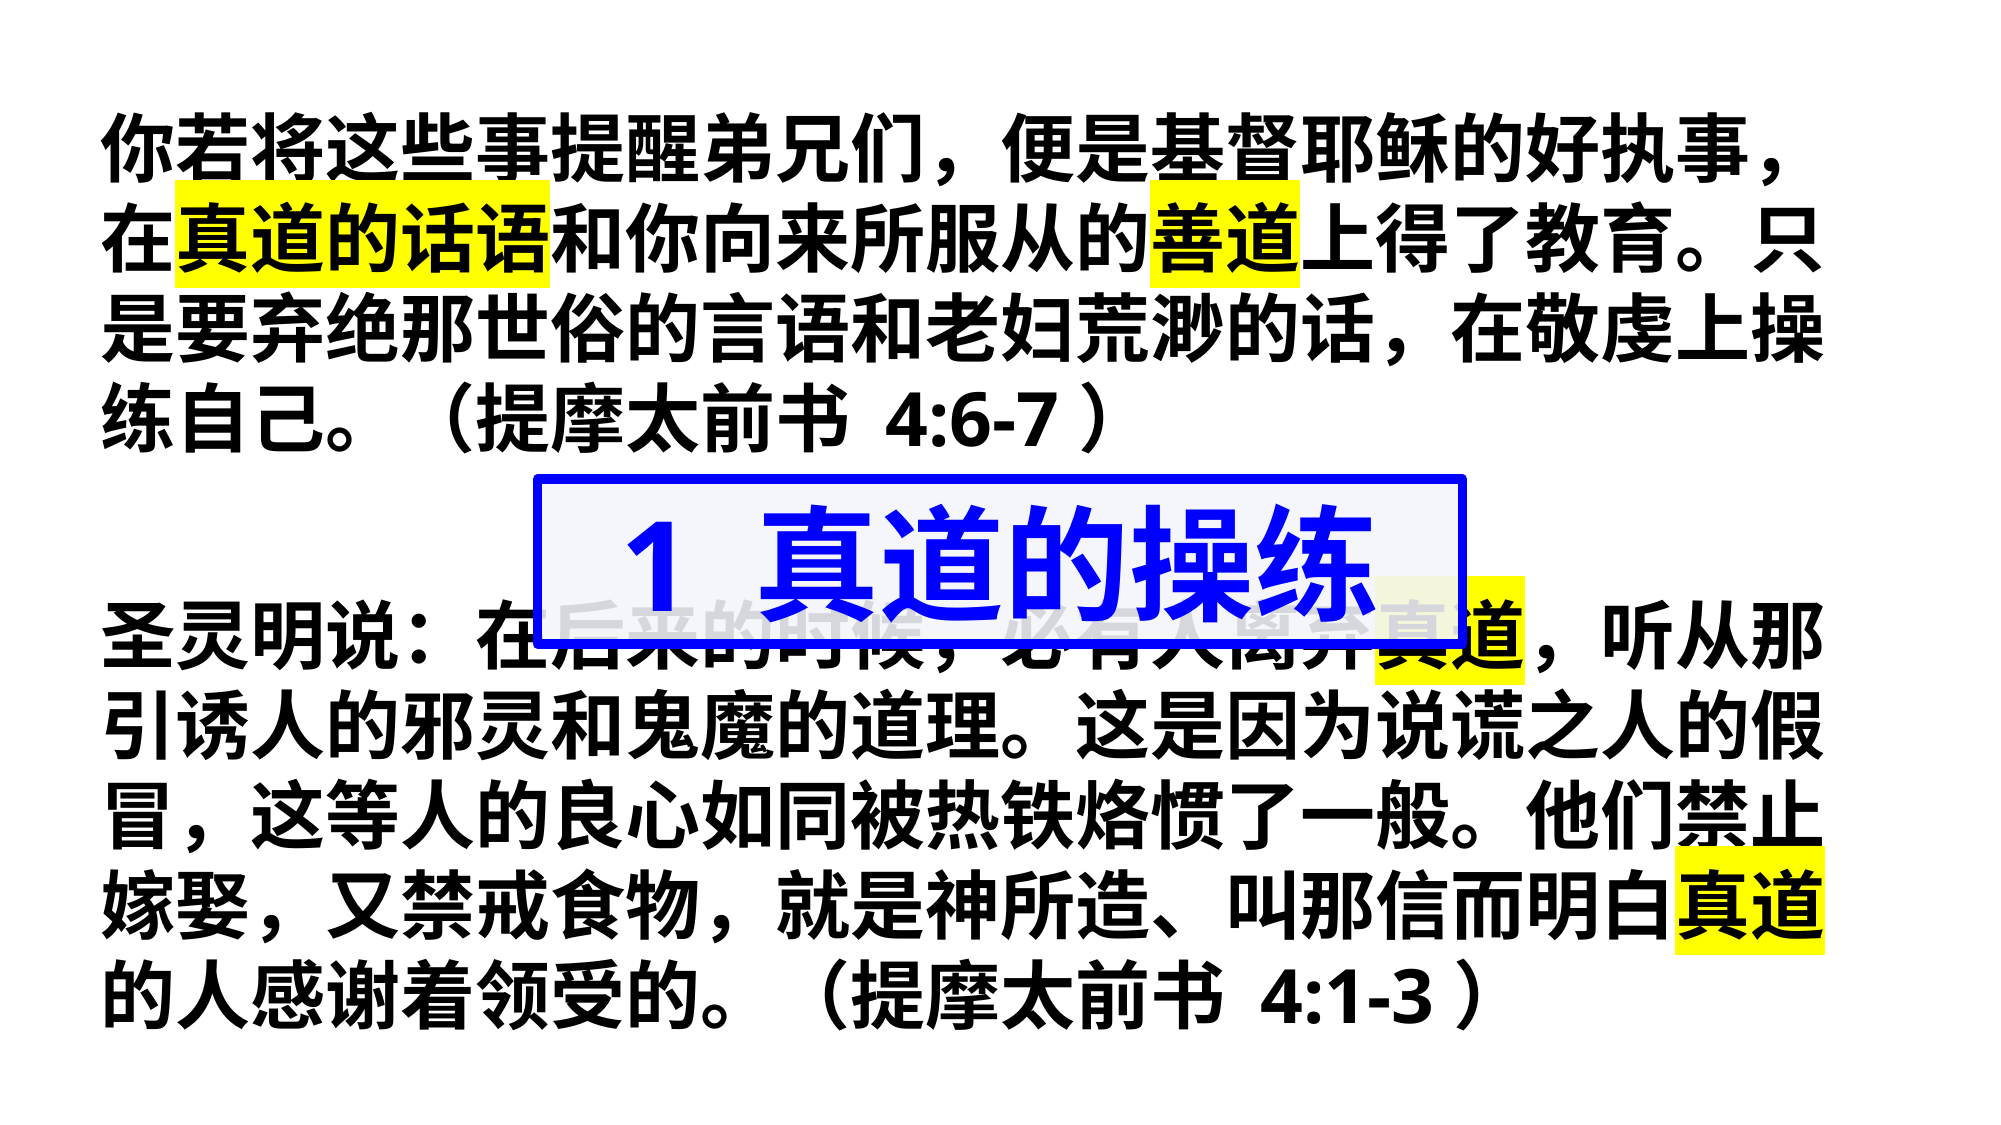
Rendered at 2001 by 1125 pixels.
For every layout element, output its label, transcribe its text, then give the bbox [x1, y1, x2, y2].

text_box 你若将这些事提醒弟兄们，便是基督耶稣的好执事，在真道的话语和你向来所服从的善道上得了教育。只是要弃绝那世俗的言语和老妇荒渺的话，在敬虔上操练自己。（提摩太前书 4:6-7） [80, 49, 1920, 514]
text_box 圣灵明说：在后来的时候，必有人离弃真道，听从那引诱人的邪灵和鬼魔的道理。这是因为说谎之人的假冒，这等人的良心如同被热铁烙惯了一般。他们禁止嫁娶，又禁戒食物，就是神所造、叫那信而明白真道的人感谢着领受的。（提摩太前书 4:1-3） [80, 532, 1920, 1095]
text_box 1 真道的操练 [537, 479, 1463, 644]
